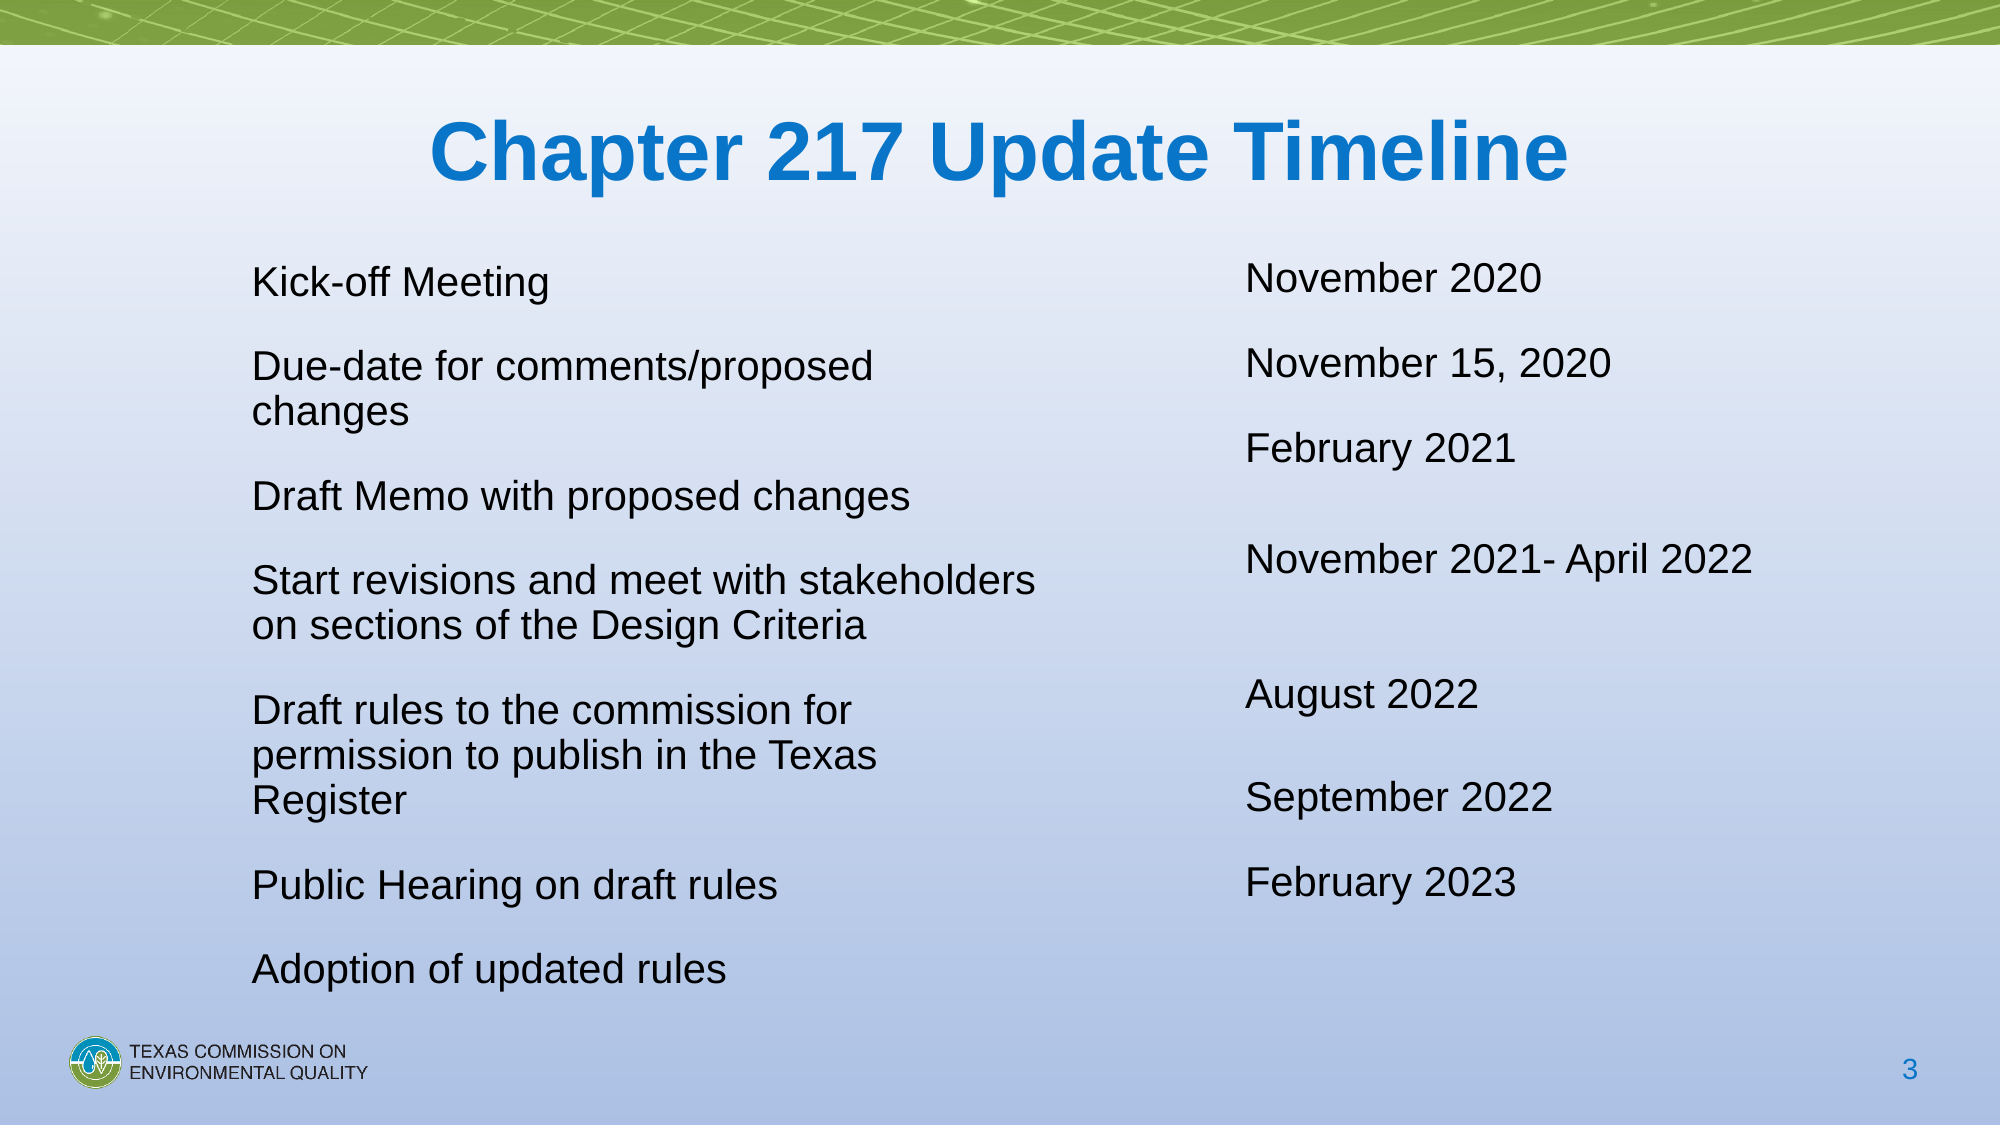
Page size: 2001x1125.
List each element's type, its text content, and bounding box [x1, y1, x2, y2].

list Kick-off Meeting Due-date for comments/proposed changes Draft Memo with proposed changes Start revisions and meet with stakeholders on sections of the Design Criteria Draft rules to the commission for permission to publish in the Texas Register Public Hearing on draft rules Adoption of updated rules [236, 252, 1059, 934]
picture [69, 1036, 368, 1089]
picture [0, 0, 2000, 45]
title Chapter 217 Update Timeline [226, 101, 1774, 248]
text_box November 2020 November 15, 2020 February 2021 November 2021- April 2022 August 2022 September 2022 February 2023 [1230, 249, 1774, 931]
